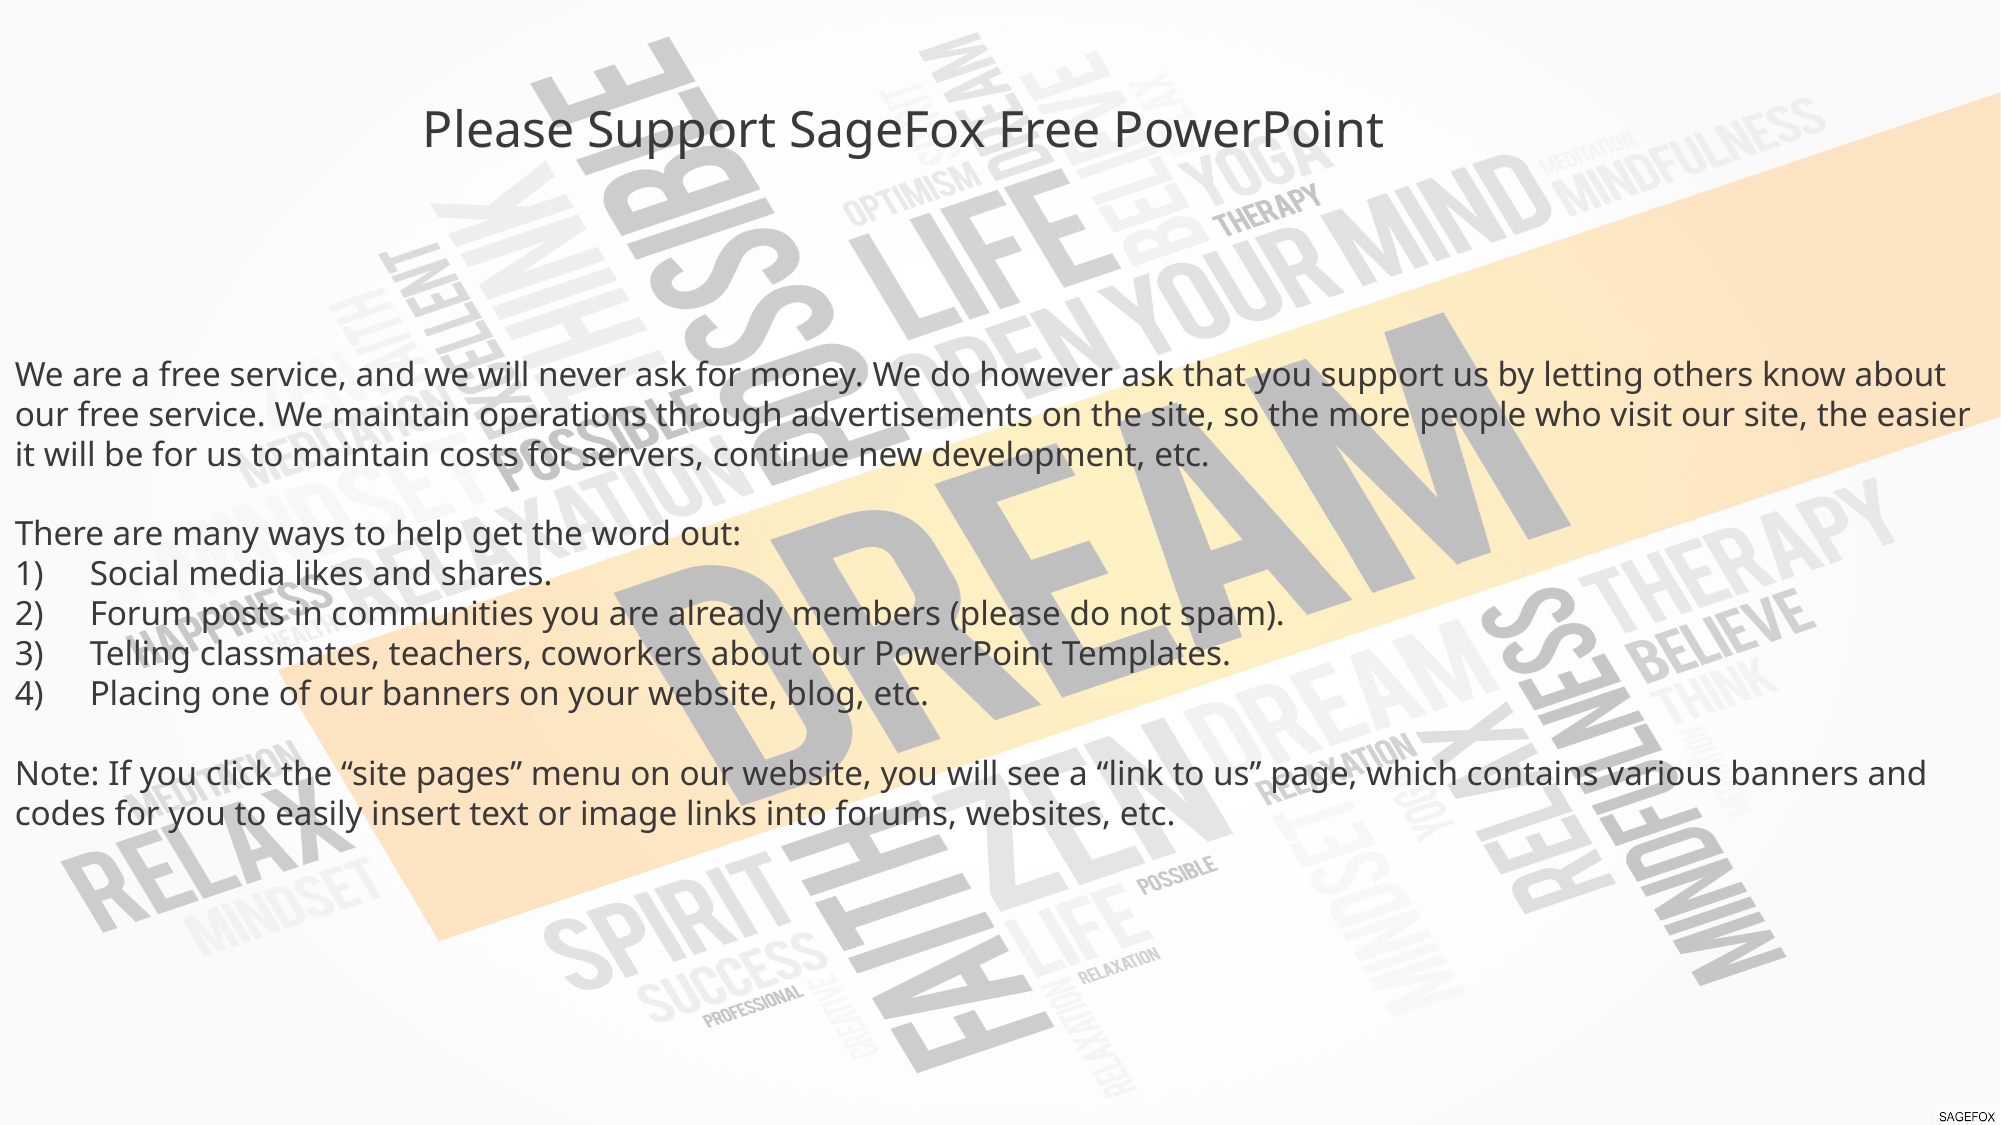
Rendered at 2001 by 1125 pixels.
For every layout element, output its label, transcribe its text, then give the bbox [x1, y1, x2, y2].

text_box We are a free service, and we will never ask for money. We do however ask that you support us by letting others know about our free service. We maintain operations through advertisements on the site, so the more people who visit our site, the easier it will be for us to maintain costs for servers, continue new development, etc. There are many ways to help get the word out: Social media likes and shares. Forum posts in communities you are already members (please do not spam). Telling classmates, teachers, coworkers about our PowerPoint Templates. Placing one of our banners on your website, blog, etc. Note: If you click the “site pages” menu on our website, you will see a “link to us” page, which contains various banners and codes for you to easily insert text or image links into forums, websites, etc. [0, 0, 2000, 1125]
picture [1936, 1111, 1997, 1125]
title Please Support SageFox Free PowerPoint [363, 72, 1444, 190]
